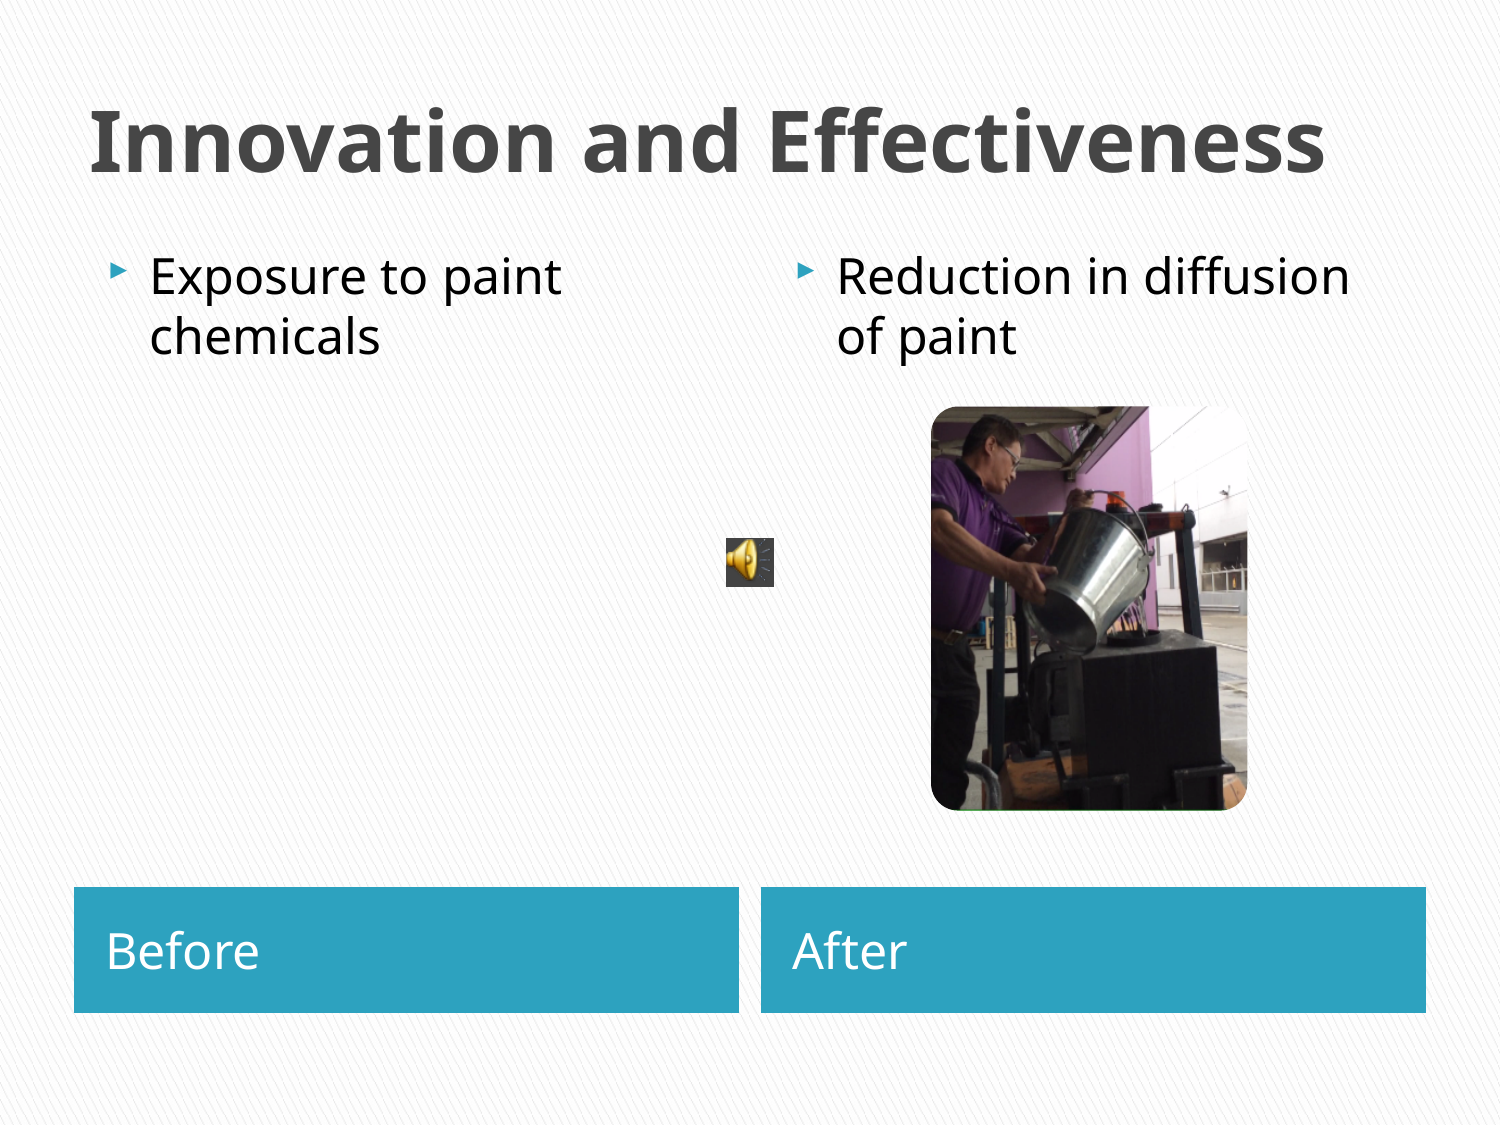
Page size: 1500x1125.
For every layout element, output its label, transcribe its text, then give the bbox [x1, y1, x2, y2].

list Reduction in diffusion of paint [761, 236, 1425, 884]
picture [724, 537, 776, 588]
list After [761, 887, 1426, 1013]
list Before [74, 887, 739, 1013]
picture [886, 406, 1292, 811]
list Exposure to paint chemicals [75, 236, 738, 884]
title Innovation and Effectiveness [75, 44, 1425, 233]
